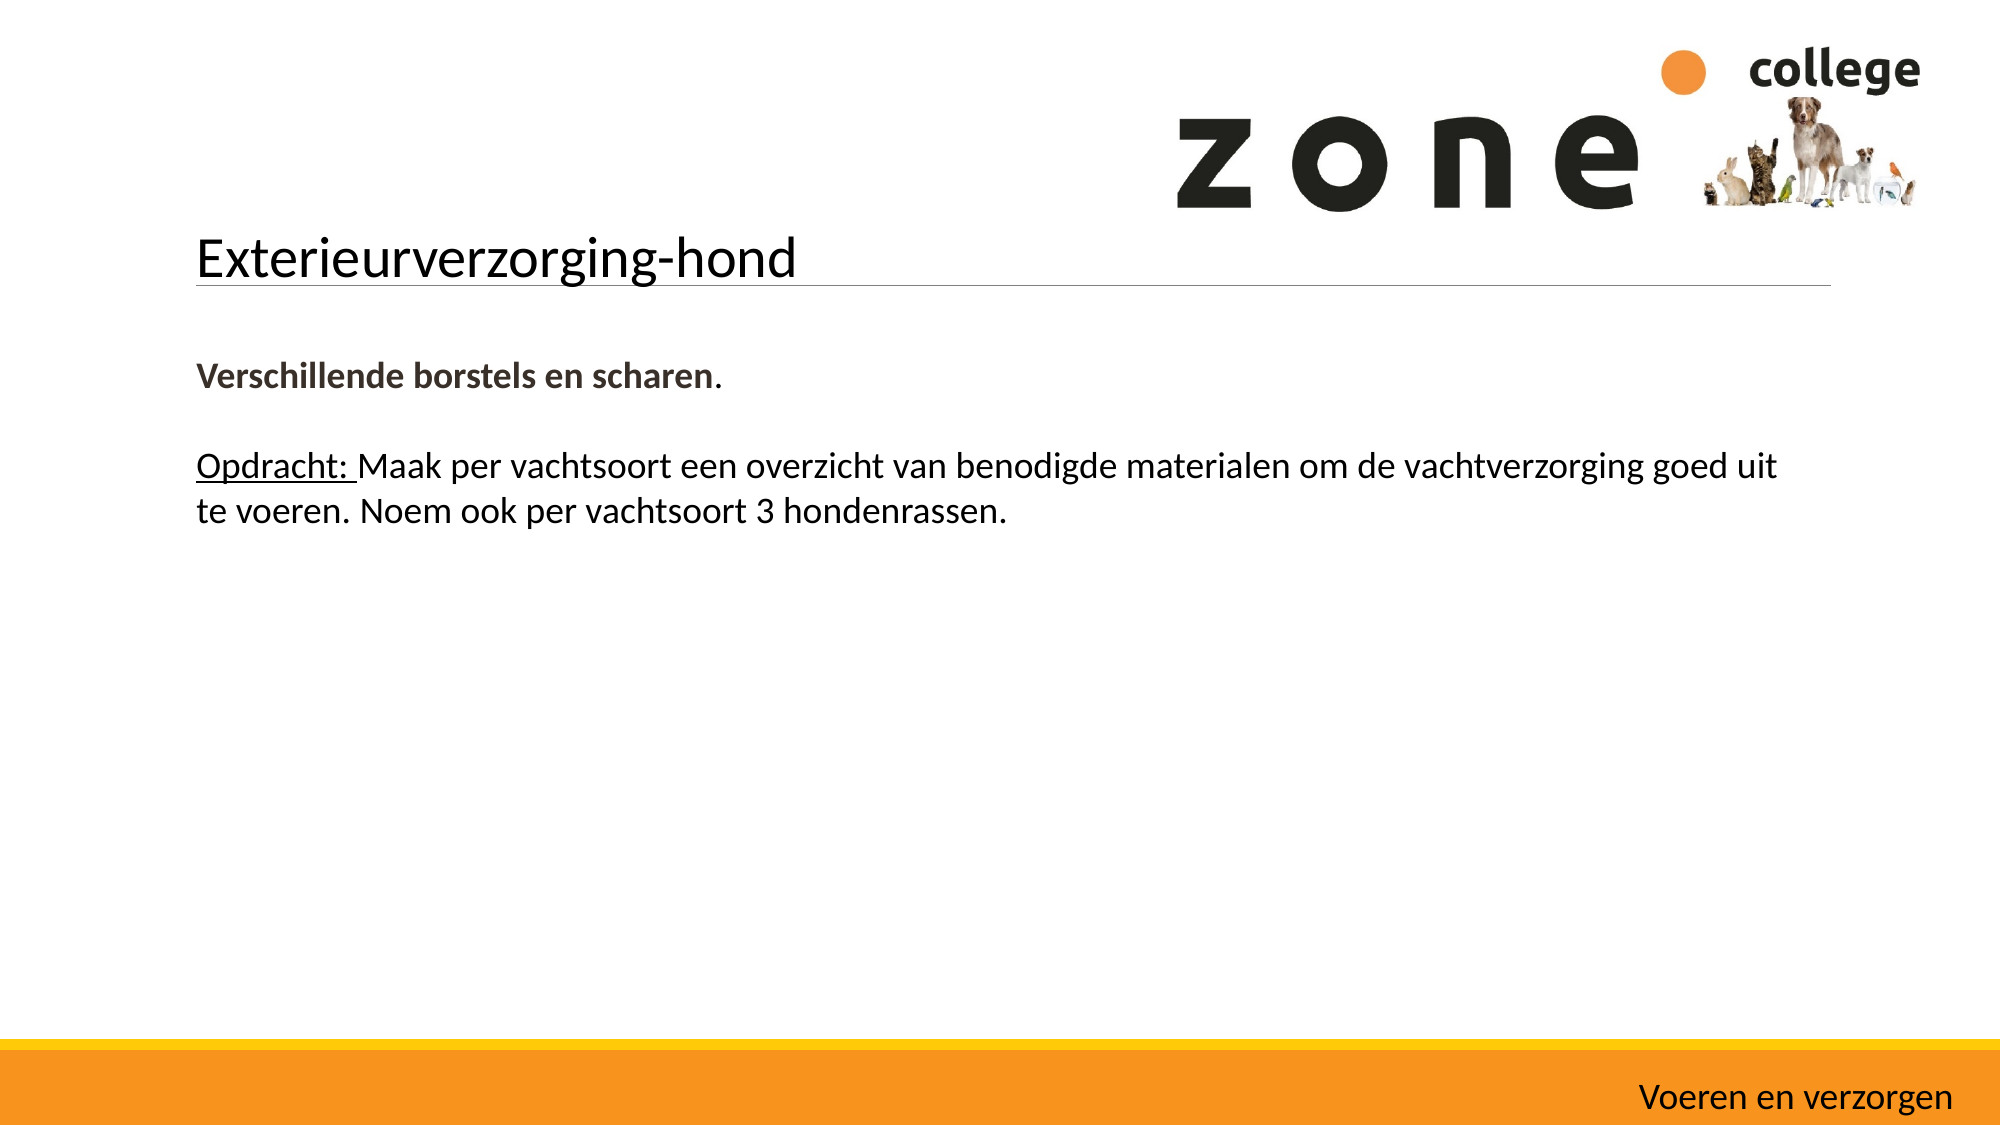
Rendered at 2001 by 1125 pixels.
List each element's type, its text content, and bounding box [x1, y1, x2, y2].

text_box Verschillende borstels en scharen. Opdracht: Maak per vachtsoort een overzicht van benodigde materialen om de vachtverzorging goed uit te voeren. Noem ook per vachtsoort 3 hondenrassen. [181, 343, 1820, 629]
text_box Voeren en verzorgen [1624, 1064, 2000, 1125]
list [1177, 46, 1921, 213]
text_box Exterieurverzorging-hond [181, 212, 884, 297]
